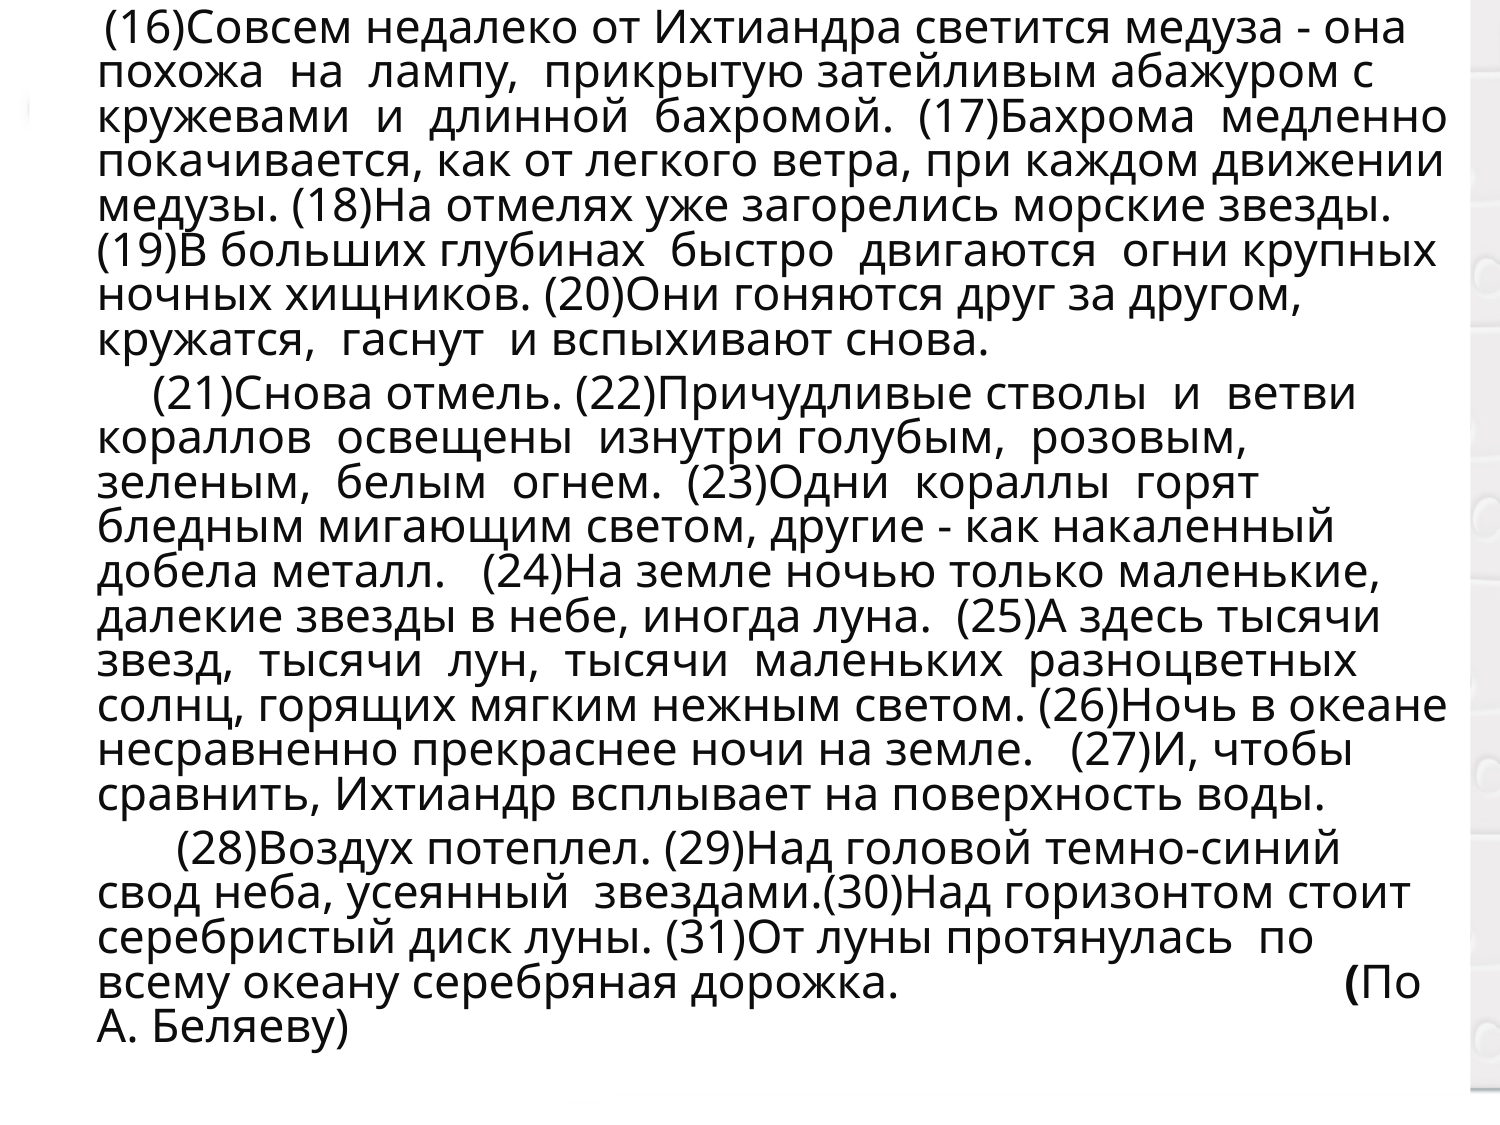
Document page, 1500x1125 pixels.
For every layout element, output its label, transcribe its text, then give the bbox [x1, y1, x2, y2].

list (16)Совсем недалеко от Ихтиандра светится медуза - она похожа на лампу, прикрытую затейливым абажуром с кружевами и длинной бахромой. (17)Бахрома медленно покачивается, как от легкого ветра, при каждом движении медузы. (18)На отмелях уже загорелись морские звезды. (19)В больших глубинах быстро двигаются огни крупных ночных хищников. (20)Они гоняются друг за другом, кружатся, гаснут и вспыхивают снова. (21)Снова отмель. (22)Причудливые стволы и ветви кораллов освещены изнутри голубым, розовым, зеленым, белым огнем. (23)Одни кораллы горят бледным мигающим светом, другие - как накаленный добела металл. (24)На земле ночью только маленькие, далекие звезды в небе, иногда луна. (25)А здесь тысячи звезд, тысячи лун, тысячи маленьких разноцветных солнц, горящих мягким нежным светом. (26)Ночь в океане несравненно прекраснее ночи на земле. (27)И, чтобы сравнить, Ихтиандр всплывает на поверхность воды. (28)Воздух потеплел. (29)Над головой темно-синий свод неба, усеянный звездами.(30)Над горизонтом стоит серебристый диск луны. (31)От луны протянулась по всему океану серебряная дорожка. (По А. Беляеву) [29, 0, 1471, 1094]
picture [0, 0, 1500, 1125]
